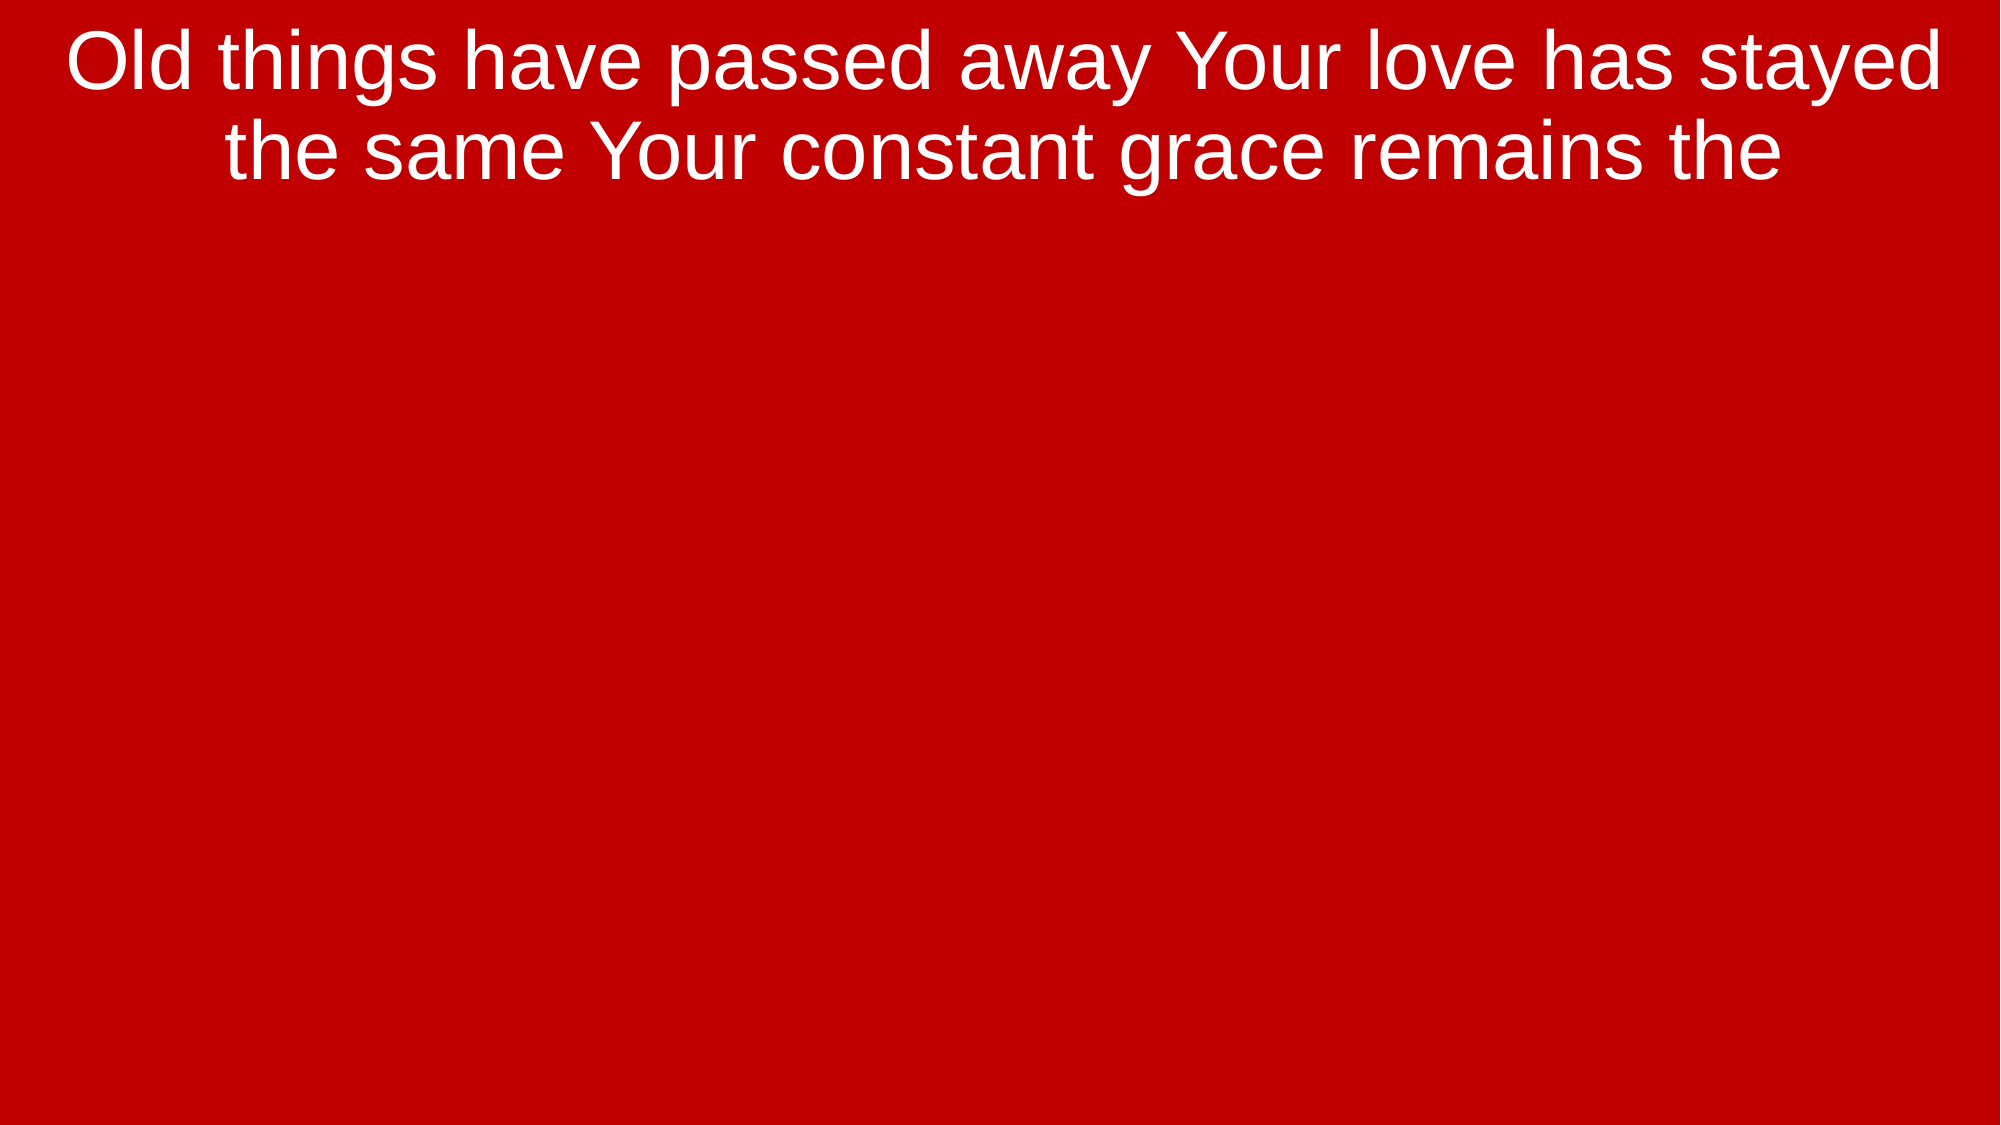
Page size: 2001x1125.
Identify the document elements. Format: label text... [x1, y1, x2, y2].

list Old things have passed away Your love has stayed the same Your constant grace remains the [10, 9, 2000, 784]
